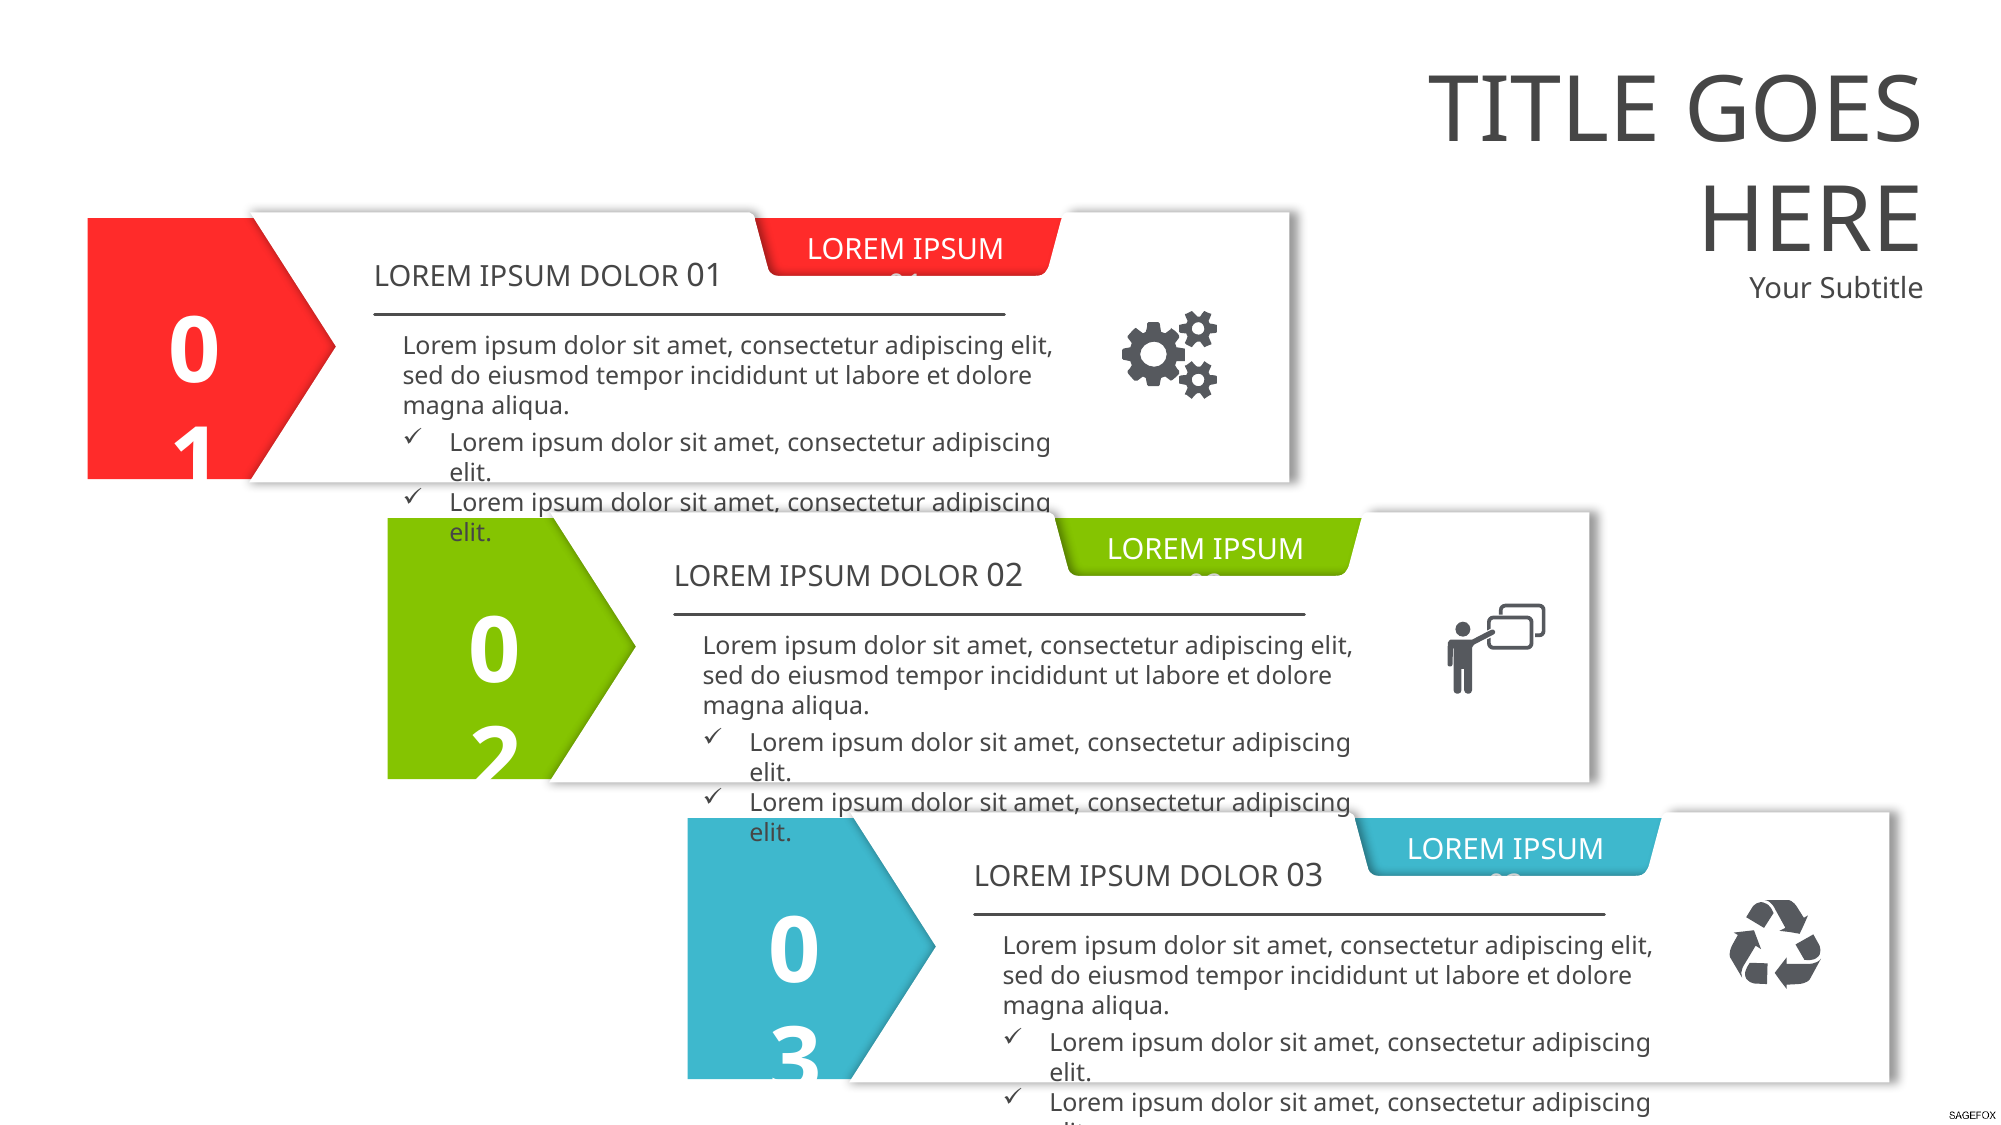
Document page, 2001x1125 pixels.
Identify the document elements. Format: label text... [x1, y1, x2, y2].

picture [1924, 1102, 2000, 1123]
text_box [387, 517, 1579, 780]
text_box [1447, 603, 1546, 694]
text_box [847, 811, 1891, 1084]
text_box [1060, 211, 1167, 217]
text_box [248, 211, 756, 217]
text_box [959, 846, 1688, 1066]
text_box [247, 312, 1291, 484]
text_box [687, 817, 1879, 1080]
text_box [87, 217, 1279, 480]
text_box TITLE GOES HERE Your Subtitle [1167, 42, 1939, 312]
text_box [359, 246, 1088, 466]
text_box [659, 546, 1388, 766]
text_box [547, 511, 1591, 784]
